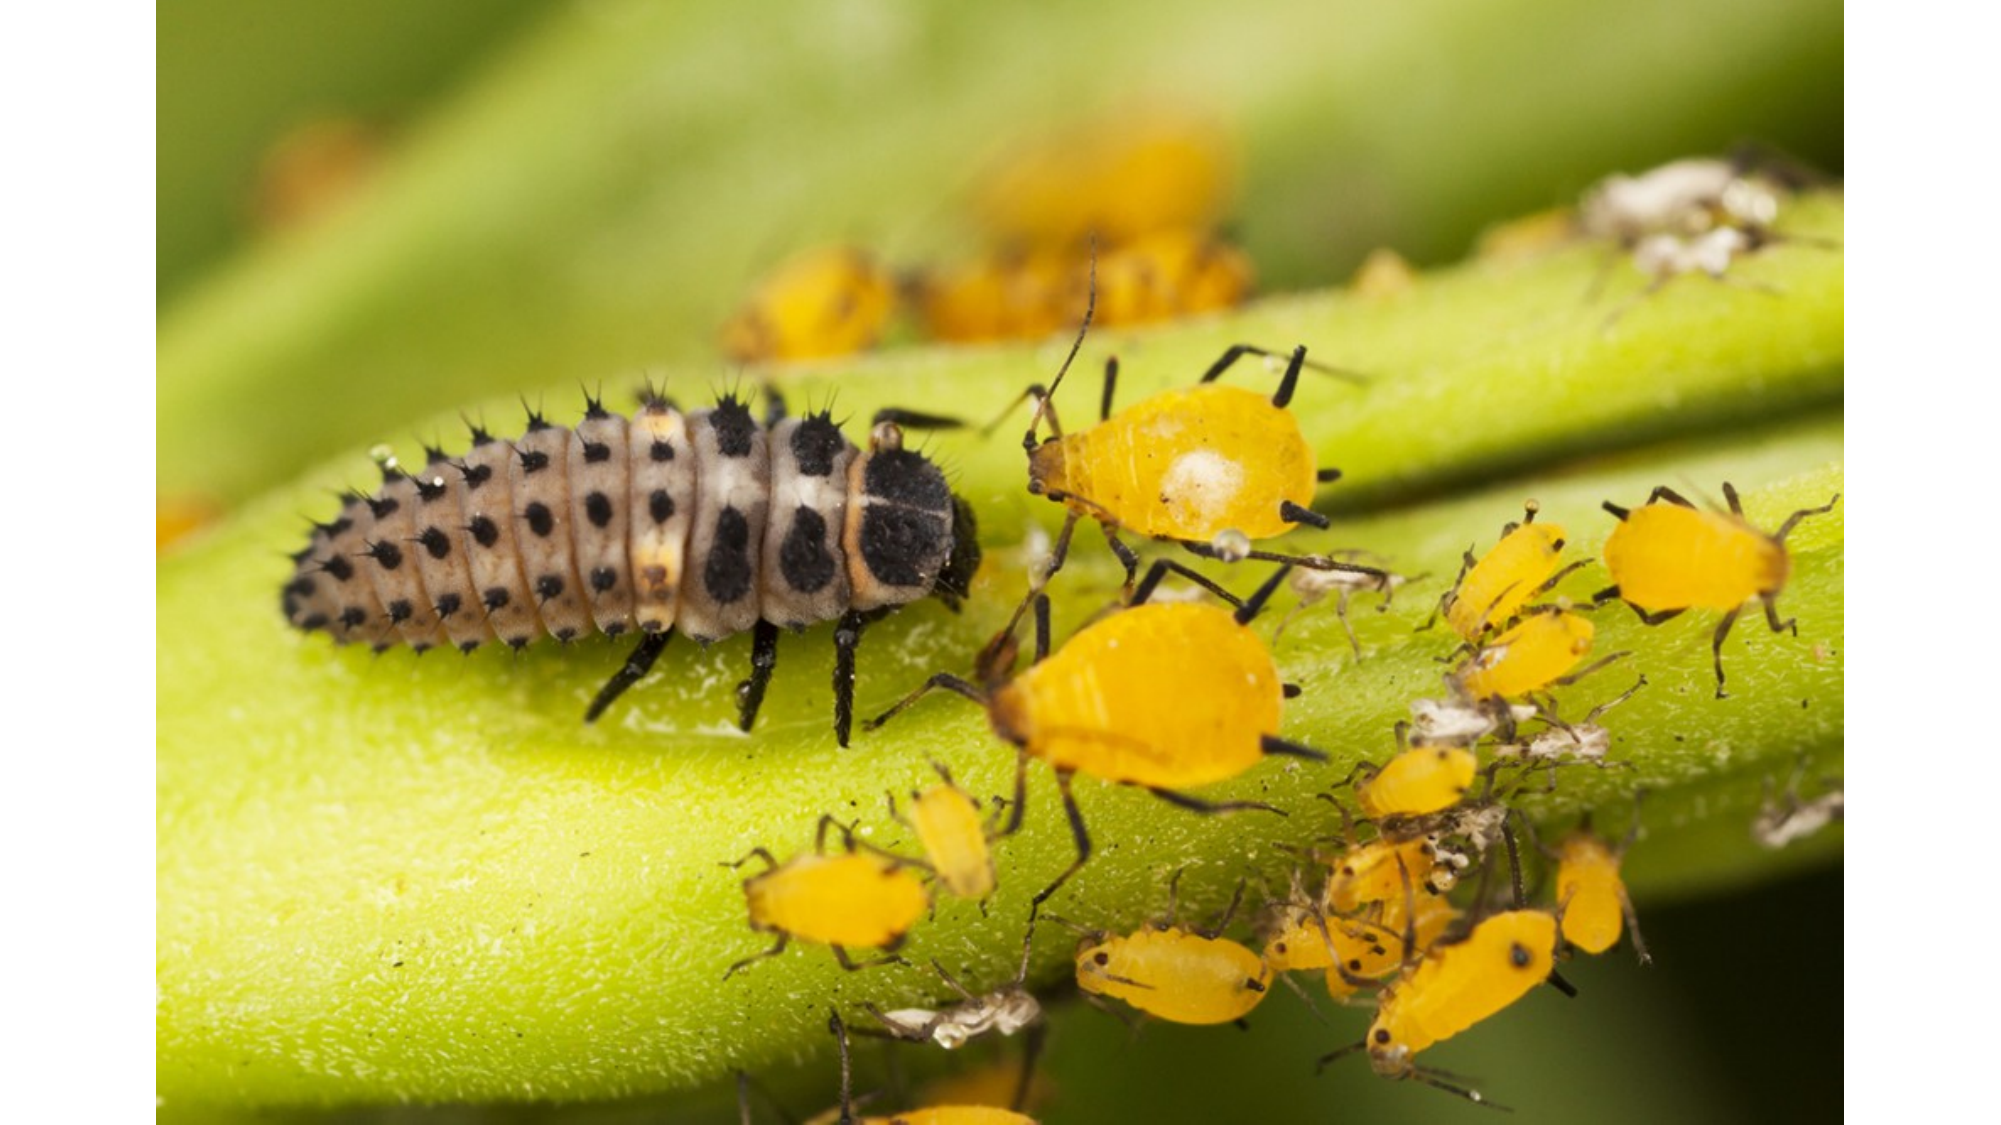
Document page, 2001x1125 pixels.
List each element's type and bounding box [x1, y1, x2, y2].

picture [156, 0, 1844, 1125]
